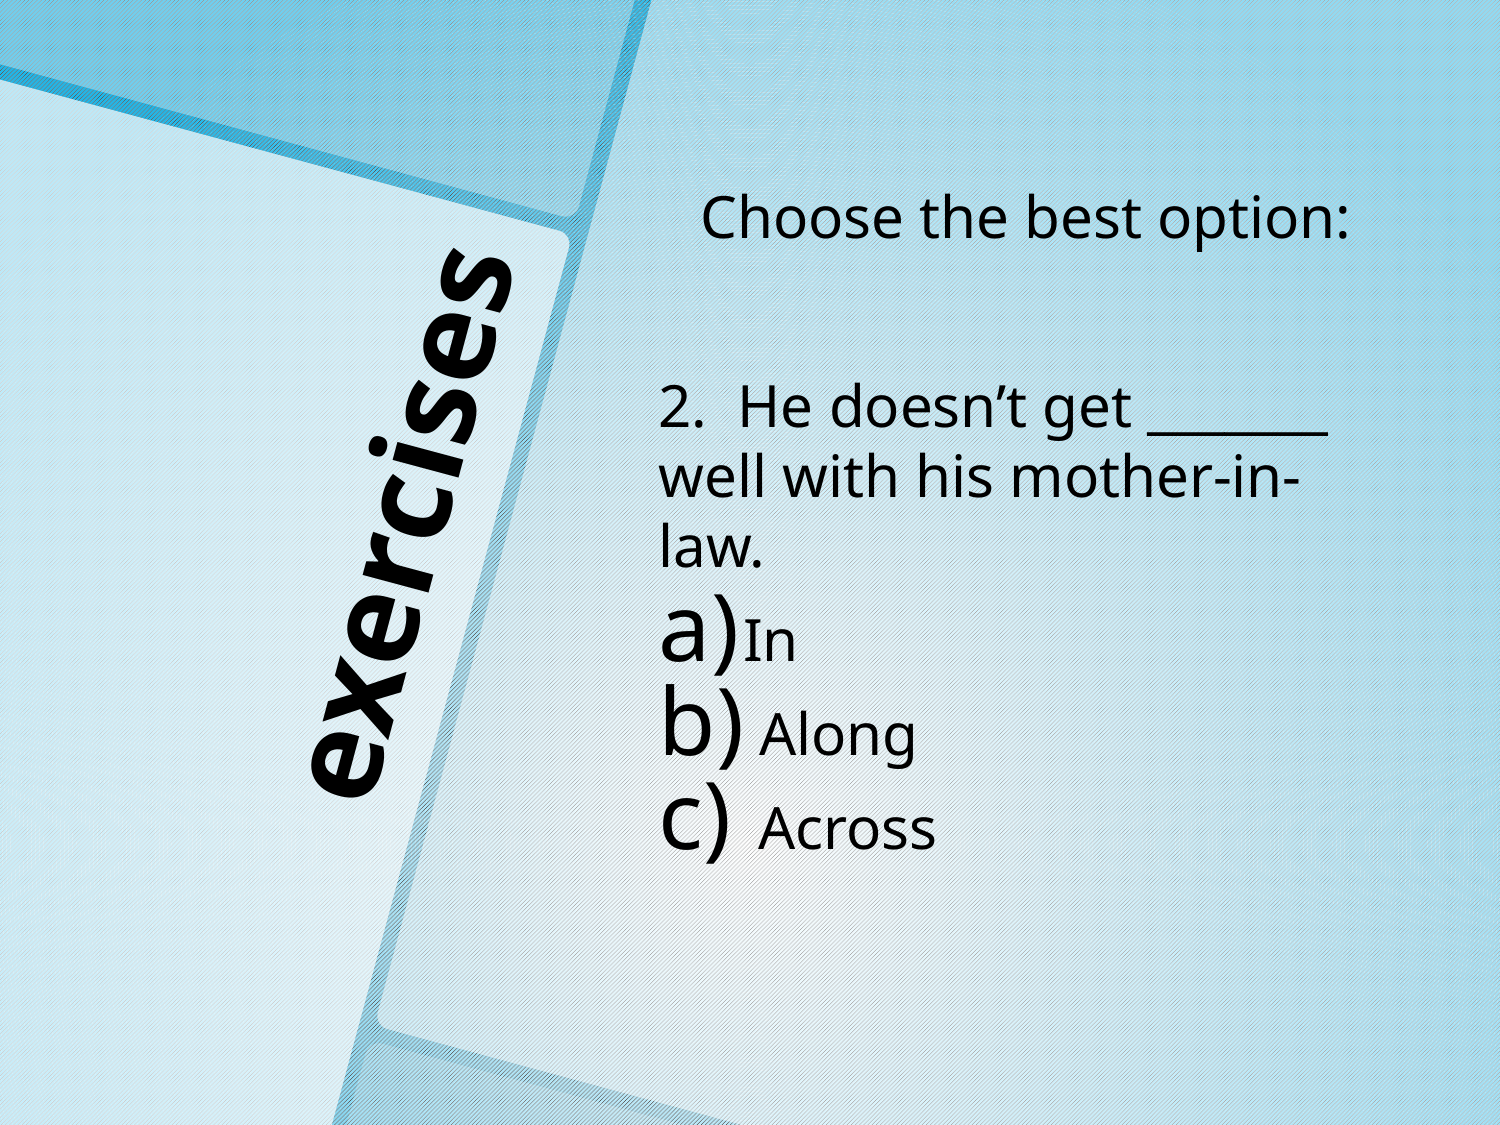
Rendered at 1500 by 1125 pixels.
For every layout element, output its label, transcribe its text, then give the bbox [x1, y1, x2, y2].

title exercises [69, 181, 554, 1056]
list Choose the best option: 2. He doesn’t get _______ well with his mother-in-law. In Along Across [643, 30, 1408, 1012]
